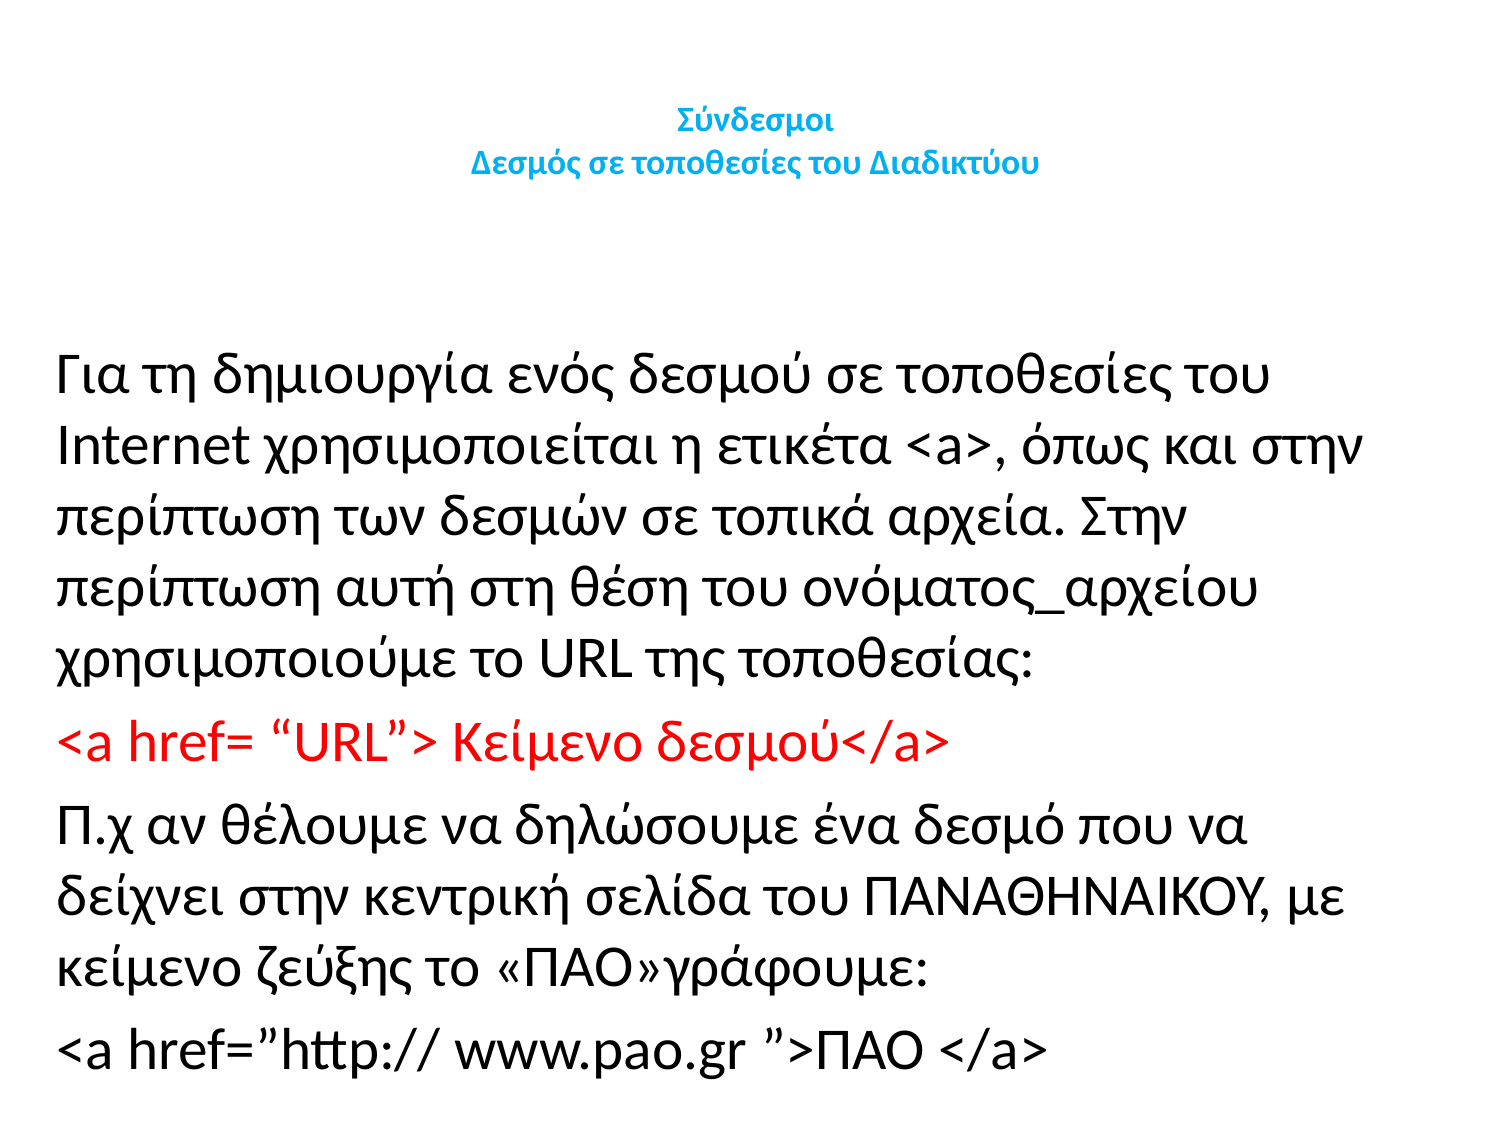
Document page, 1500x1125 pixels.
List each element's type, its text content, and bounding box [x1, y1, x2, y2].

title Σύνδεσμοι Δεσμός σε τοποθεσίες του Διαδικτύου [53, 45, 1459, 233]
list Για τη δημιουργία ενός δεσμού σε τοποθεσίες του Internet χρησιμοποιείται η ετικέτα <a>, όπως και στην περίπτωση των δεσμών σε τοπικά αρχεία. Στην περίπτωση αυτή στη θέση του ονόματος_αρχείου χρησιμοποιούμε το URL της τοποθεσίας: <a href= “URL”> Κείμενο δεσμού</a> Π.χ αν θέλουμε να δηλώσουμε ένα δεσμό που να δείχνει στην κεντρική σελίδα του ΠΑΝΑΘΗΝΑΙΚΟΥ, με κείμενο ζεύξης το «ΠΑΟ»γράφουμε: <a href=”http:// www.pao.gr ”>ΠΑΟ </a> [41, 326, 1447, 1094]
